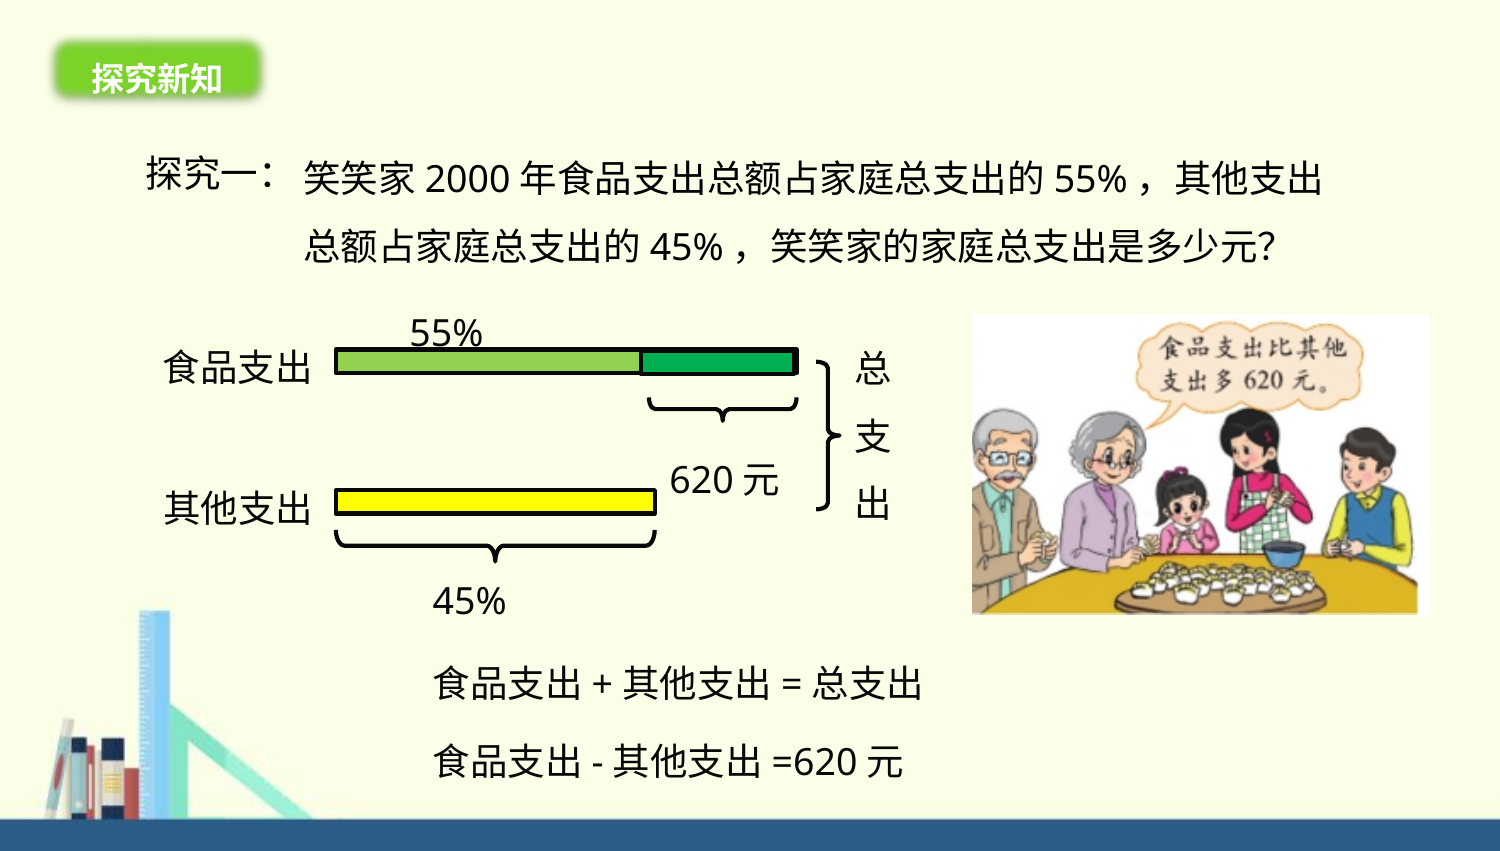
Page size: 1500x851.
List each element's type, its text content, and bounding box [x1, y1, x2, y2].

text_box 总 支 出 [839, 315, 968, 533]
text_box [816, 361, 839, 510]
picture [0, 0, 1500, 851]
text_box 620元 [654, 426, 816, 509]
text_box [336, 349, 640, 373]
text_box 食品支出 [148, 314, 336, 397]
text_box 探究一： [132, 120, 312, 213]
text_box 55% [394, 279, 641, 362]
text_box 其他支出 [148, 454, 360, 538]
text_box [640, 350, 794, 374]
text_box 食品支出+其他支出=总支出 [417, 630, 1016, 708]
text_box 笑笑家2000年食品支出总额占家庭总支出的55%，其他支出总额占家庭总支出的45%，笑笑家的家庭总支出是多少元？ [288, 125, 1366, 275]
text_box 食品支出-其他支出=620元 [417, 708, 1016, 791]
text_box [641, 349, 797, 373]
text_box [335, 490, 655, 514]
text_box 探究新知 [63, 49, 252, 88]
text_box [335, 529, 655, 547]
text_box 45% [417, 547, 665, 630]
text_box [648, 397, 797, 421]
